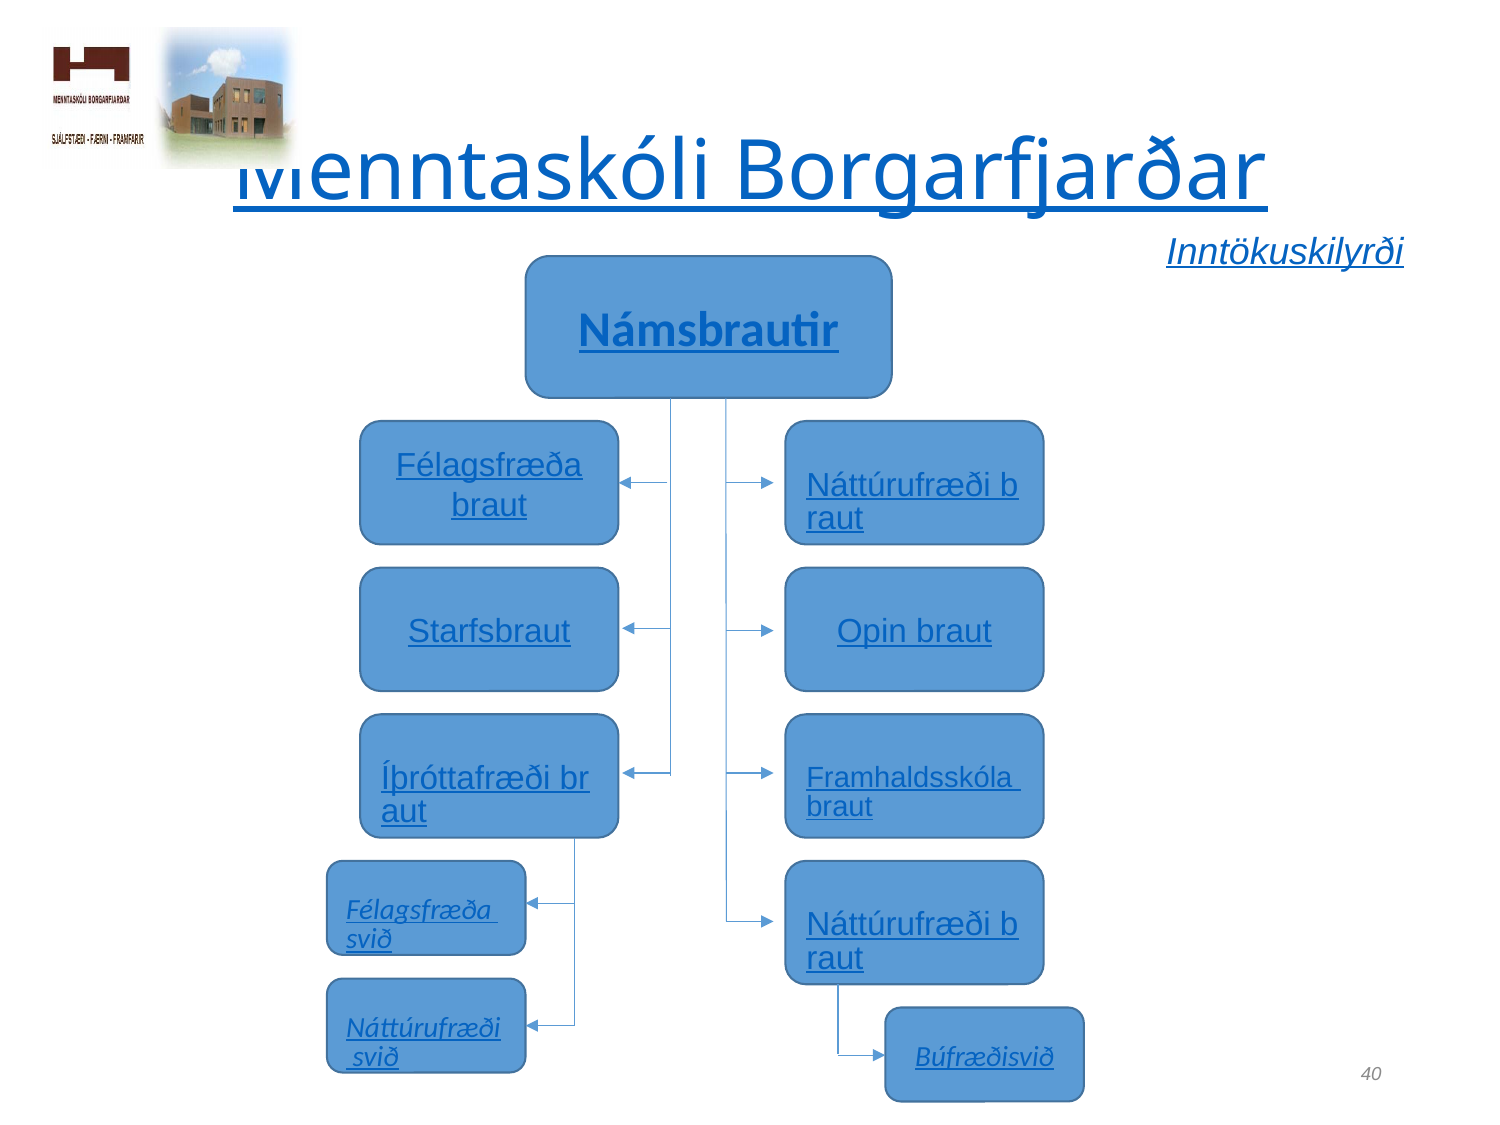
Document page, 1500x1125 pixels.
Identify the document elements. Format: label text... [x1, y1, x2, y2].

text_box Náttúrufræði braut [784, 419, 1045, 546]
text_box Opin braut [784, 566, 1045, 693]
title Menntaskóli Borgarfjarðar [103, 59, 1397, 278]
text_box Búfræðisvið [884, 1006, 1085, 1103]
text_box Félagsfræða svið [325, 859, 527, 956]
text_box Íþróttafræði braut [359, 713, 620, 839]
text_box Náttúrufræði braut [784, 859, 1045, 986]
text_box Námsbrautir [524, 255, 893, 399]
text_box Framhaldsskóla braut [784, 713, 1045, 839]
text_box Starfsbraut [359, 566, 620, 693]
text_box Náttúrufræði svið [325, 977, 527, 1074]
picture [41, 27, 302, 169]
text_box Félagsfræða braut [359, 419, 620, 546]
text_box Inntökuskilyrði [1151, 219, 1500, 279]
slide_number 40 [1072, 1042, 1397, 1103]
